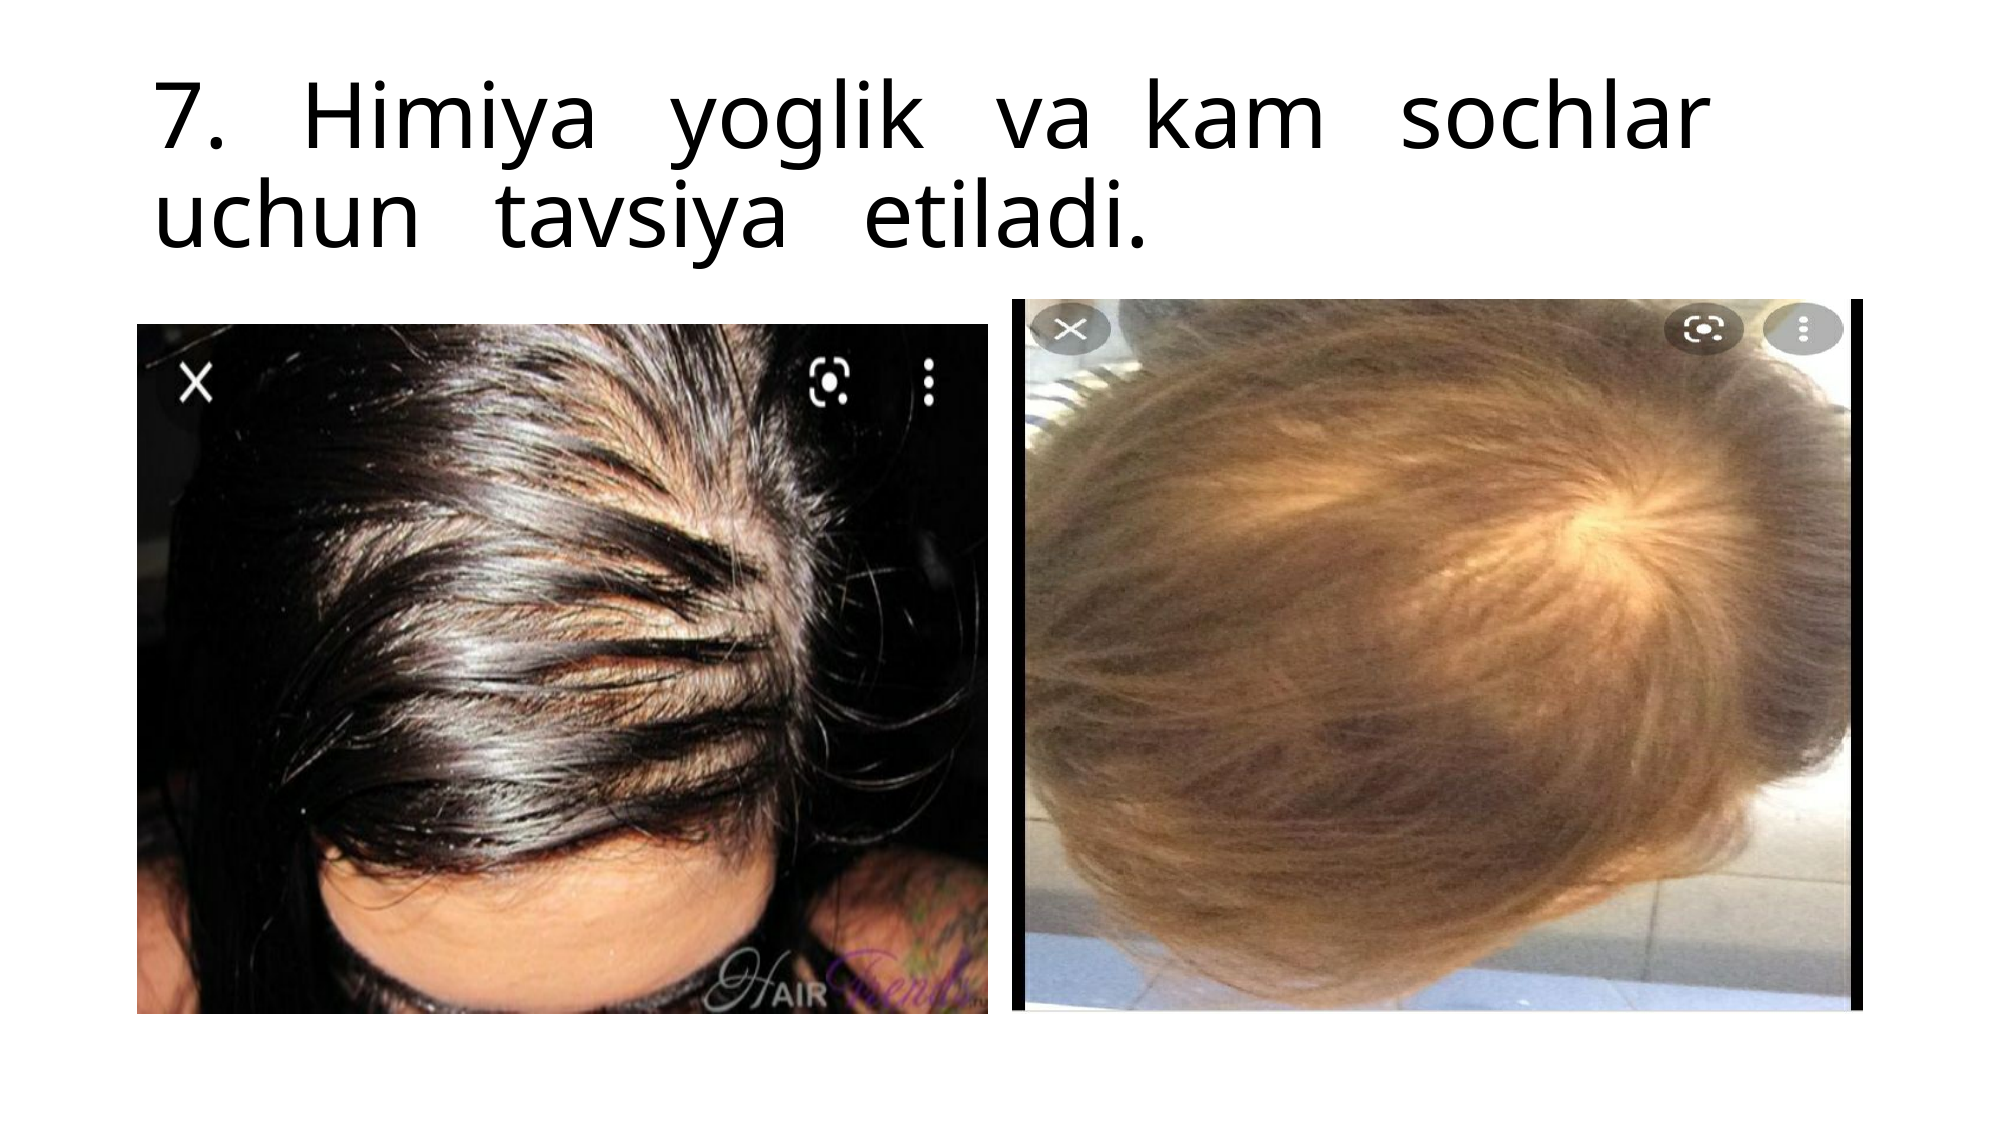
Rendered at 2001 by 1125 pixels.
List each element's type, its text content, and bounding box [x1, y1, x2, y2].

picture [1012, 299, 1863, 1014]
title 7. Himiya yoglik va kam sochlar uchun tavsiya etiladi. [137, 59, 1863, 278]
picture [137, 324, 988, 1014]
